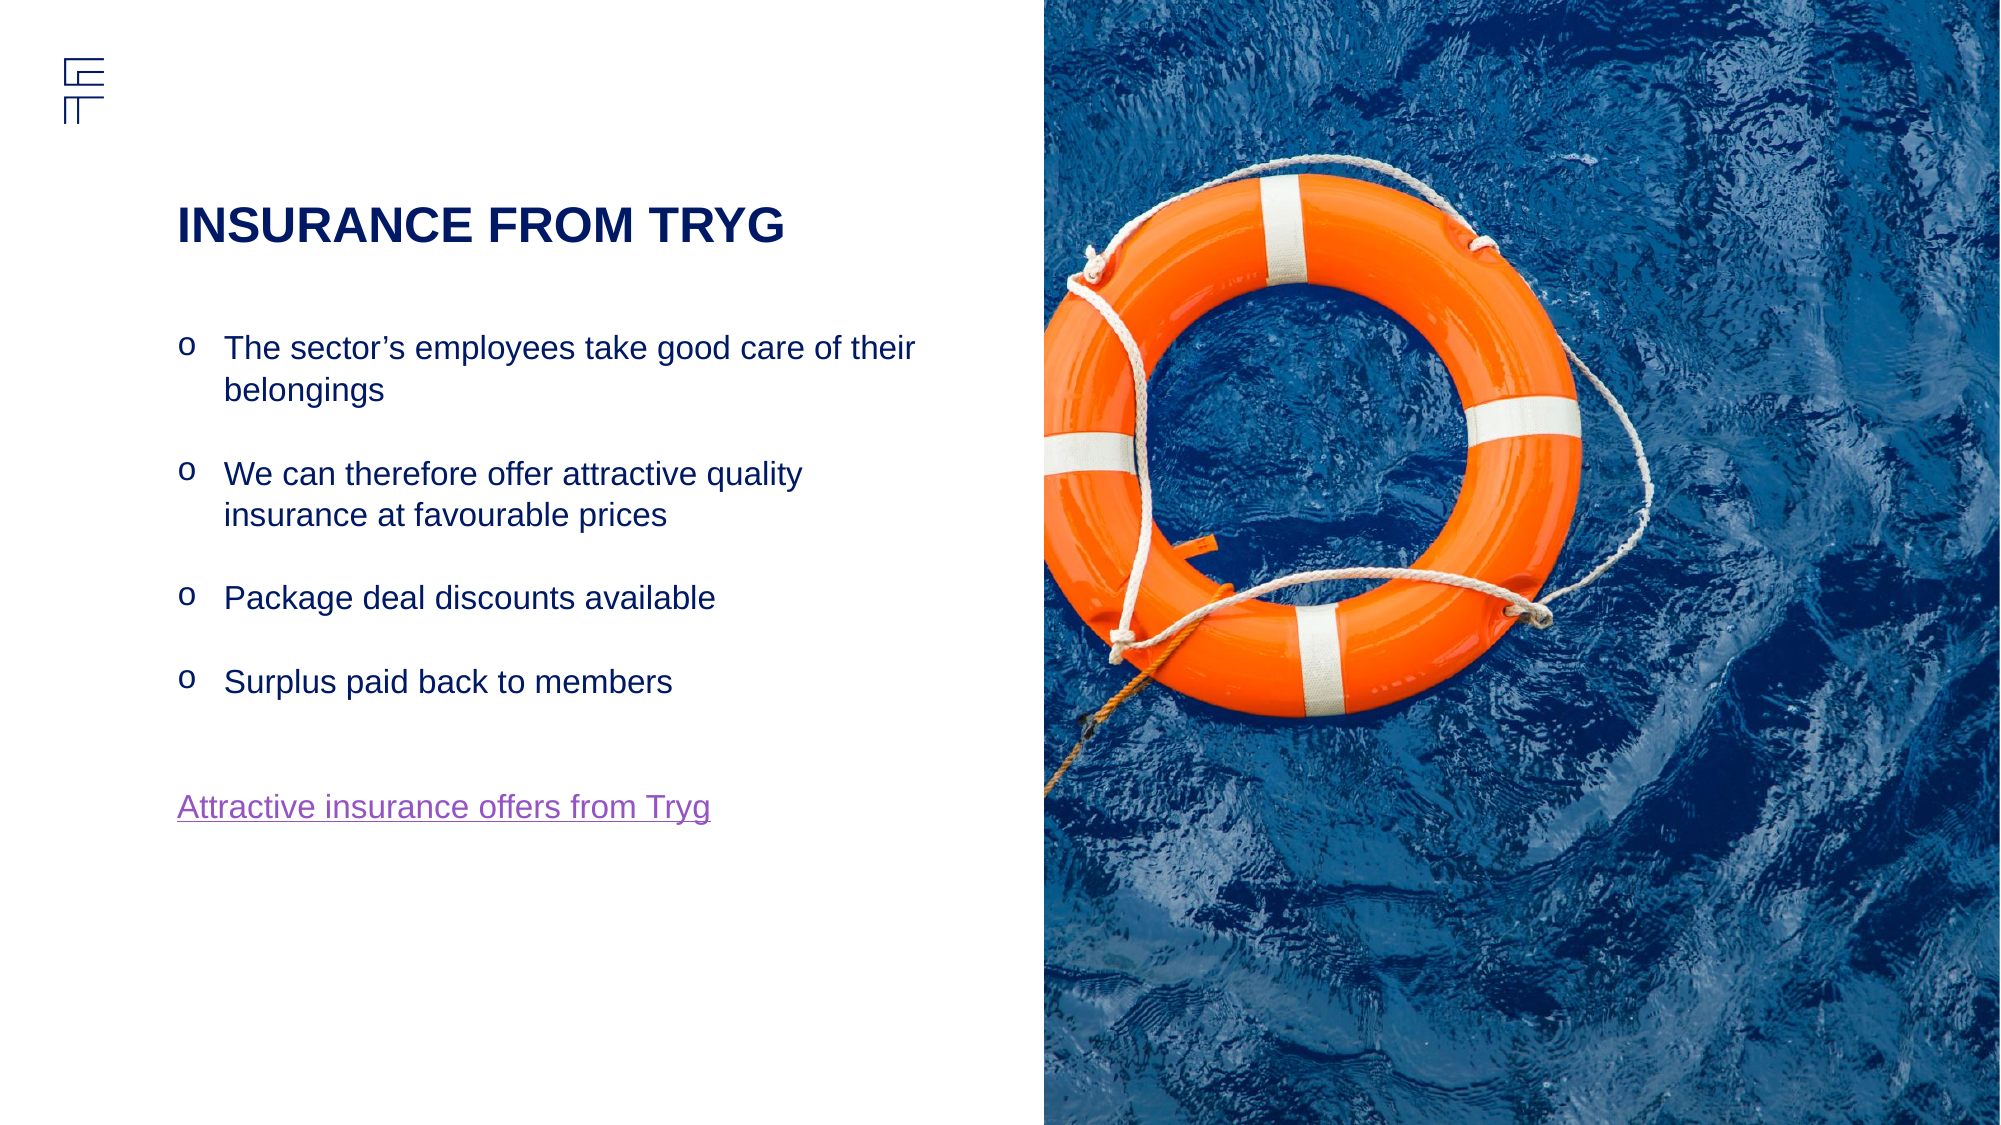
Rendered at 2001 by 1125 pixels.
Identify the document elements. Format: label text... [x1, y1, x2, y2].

list The sector’s employees take good care of their belongings We can therefore offer attractive quality insurance at favourable prices Package deal discounts available Surplus paid back to members Attractive insurance offers from Tryg [177, 324, 956, 1019]
picture [64, 58, 104, 124]
picture [1044, 0, 2000, 1125]
title INSURANCE FROM TRYG [177, 177, 956, 272]
